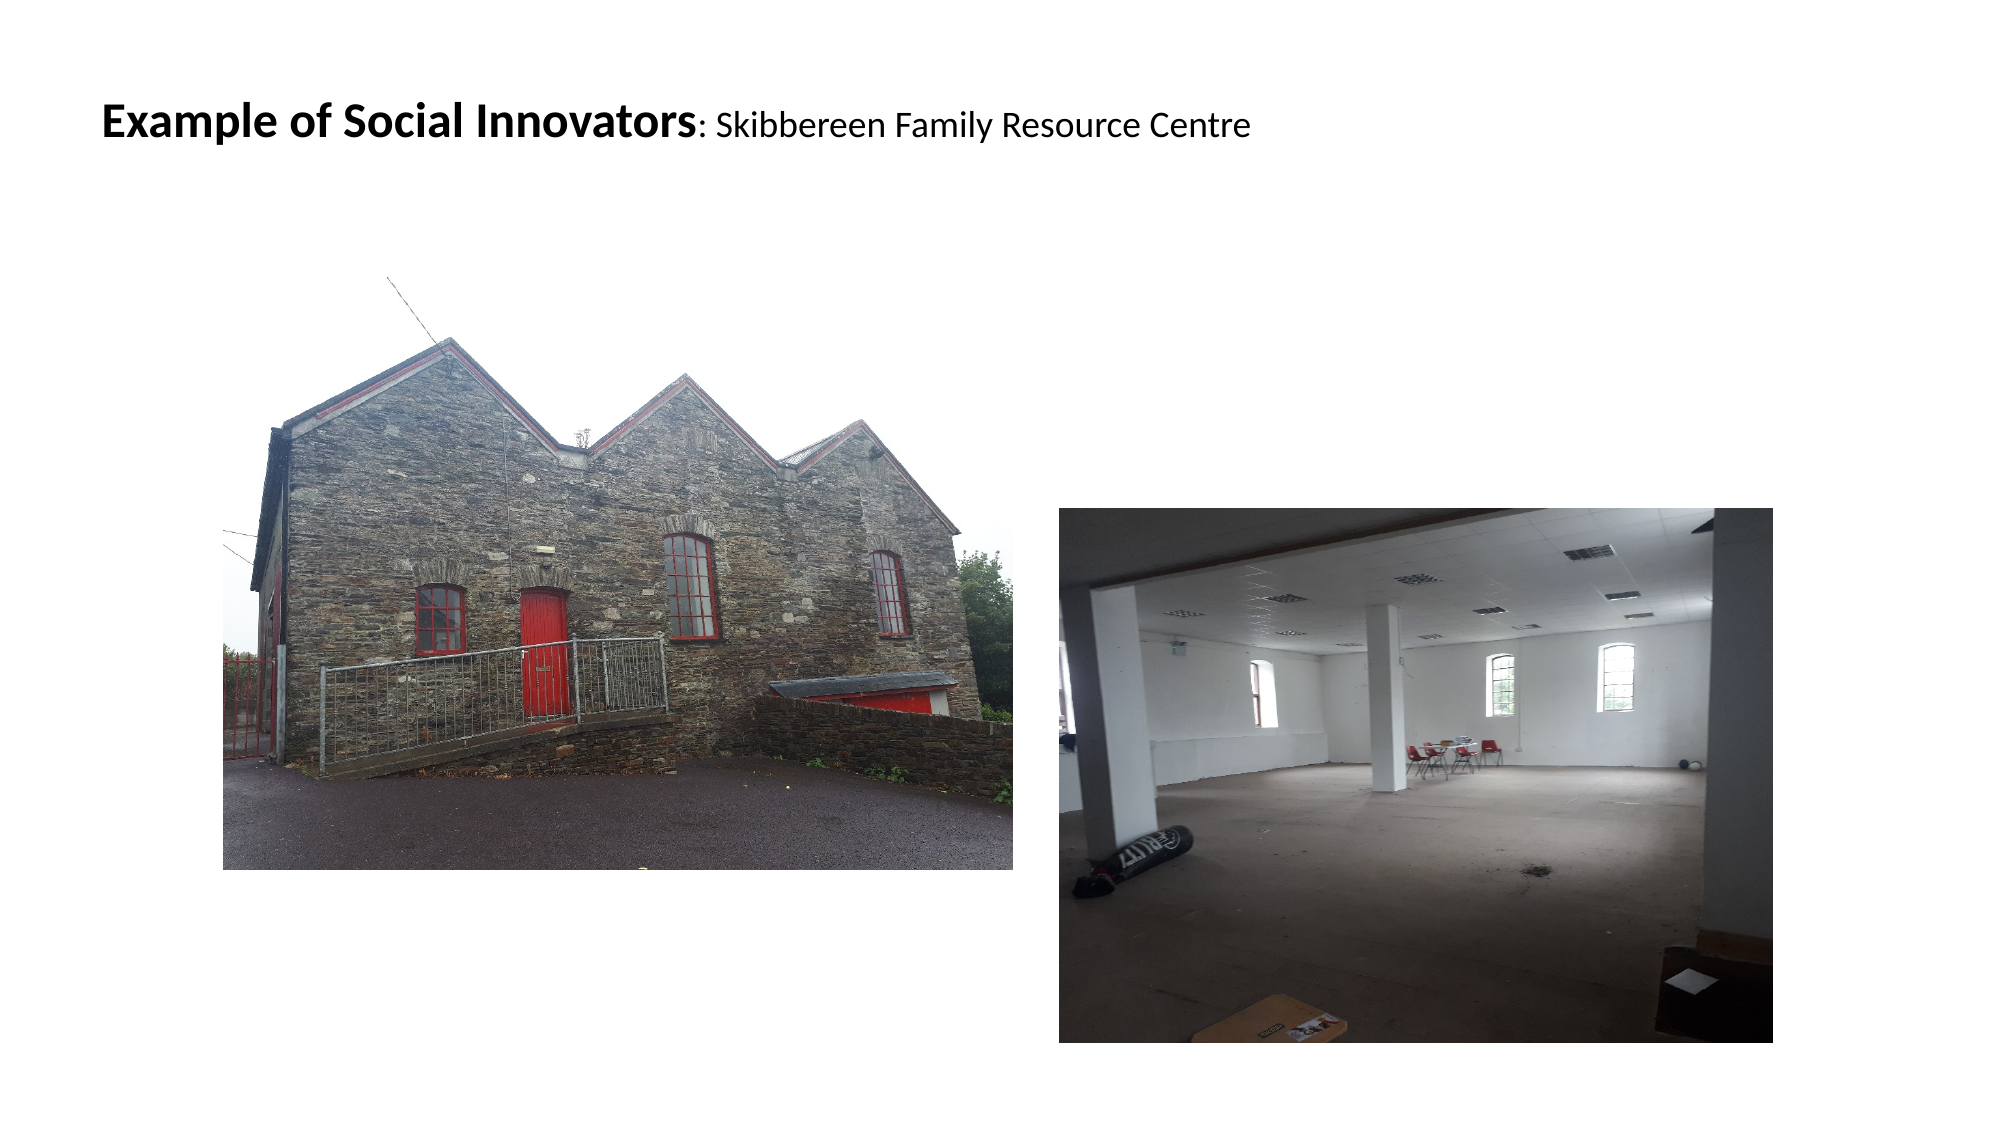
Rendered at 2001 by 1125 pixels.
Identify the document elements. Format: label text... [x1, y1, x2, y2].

picture [1059, 508, 1773, 1043]
text_box Example of Social Innovators: Skibbereen Family Resource Centre [86, 80, 1377, 156]
picture [223, 277, 1013, 870]
